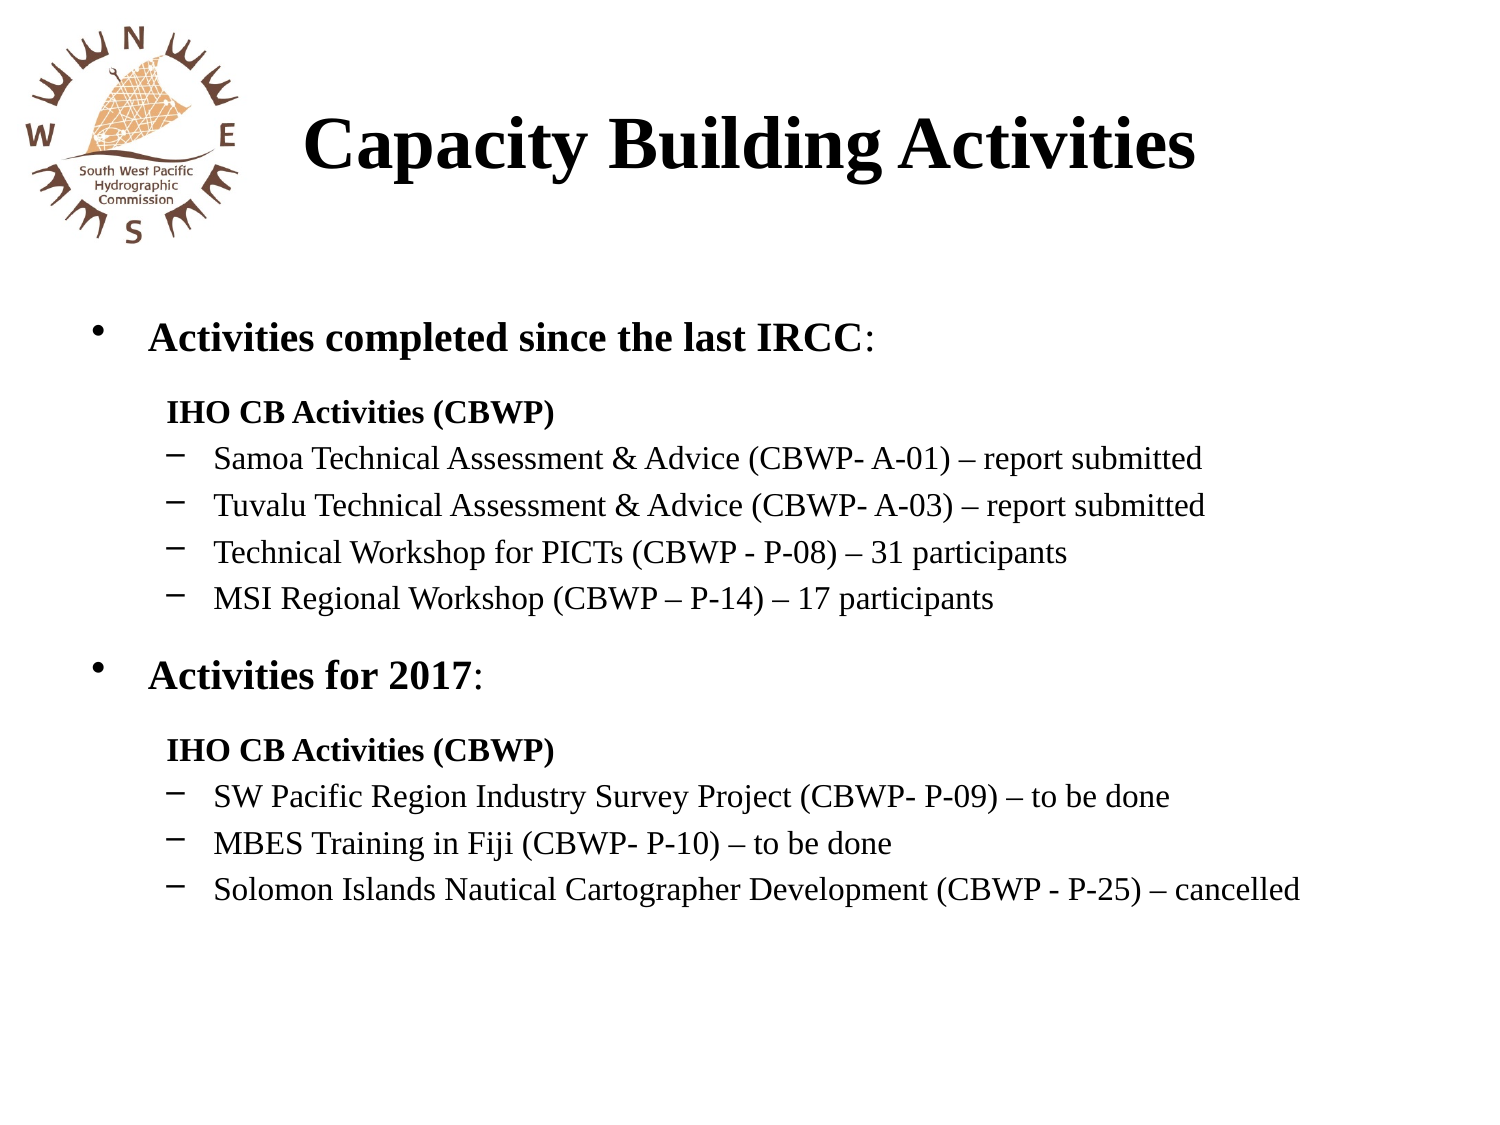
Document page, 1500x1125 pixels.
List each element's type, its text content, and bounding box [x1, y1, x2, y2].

text_box Activities completed since the last IRCC: IHO CB Activities (CBWP) Samoa Technical Assessment & Advice (CBWP- A-01) – report submitted Tuvalu Technical Assessment & Advice (CBWP- A-03) – report submitted Technical Workshop for PICTs (CBWP - P-08) – 31 participants MSI Regional Workshop (CBWP – P-14) – 17 participants Activities for 2017: IHO CB Activities (CBWP) SW Pacific Region Industry Survey Project (CBWP- P-09) – to be done MBES Training in Fiji (CBWP- P-10) – to be done Solomon Islands Nautical Cartographer Development (CBWP - P-25) – cancelled [76, 302, 1427, 1047]
title Capacity Building Activities [260, 45, 1425, 233]
picture [17, 18, 255, 245]
